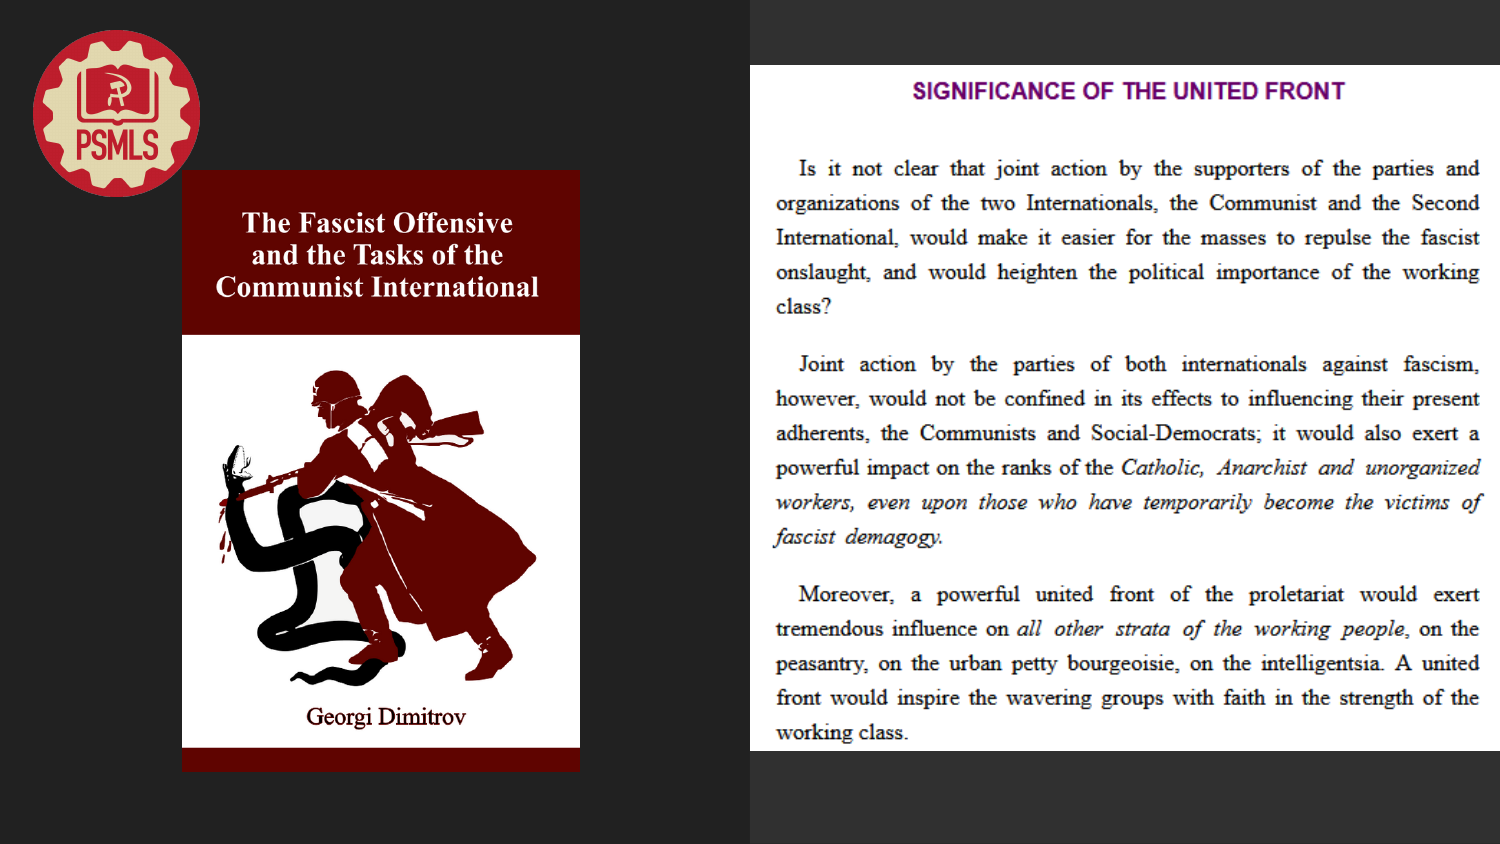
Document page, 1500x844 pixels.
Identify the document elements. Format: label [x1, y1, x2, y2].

picture [749, 65, 1500, 752]
picture [33, 30, 581, 772]
